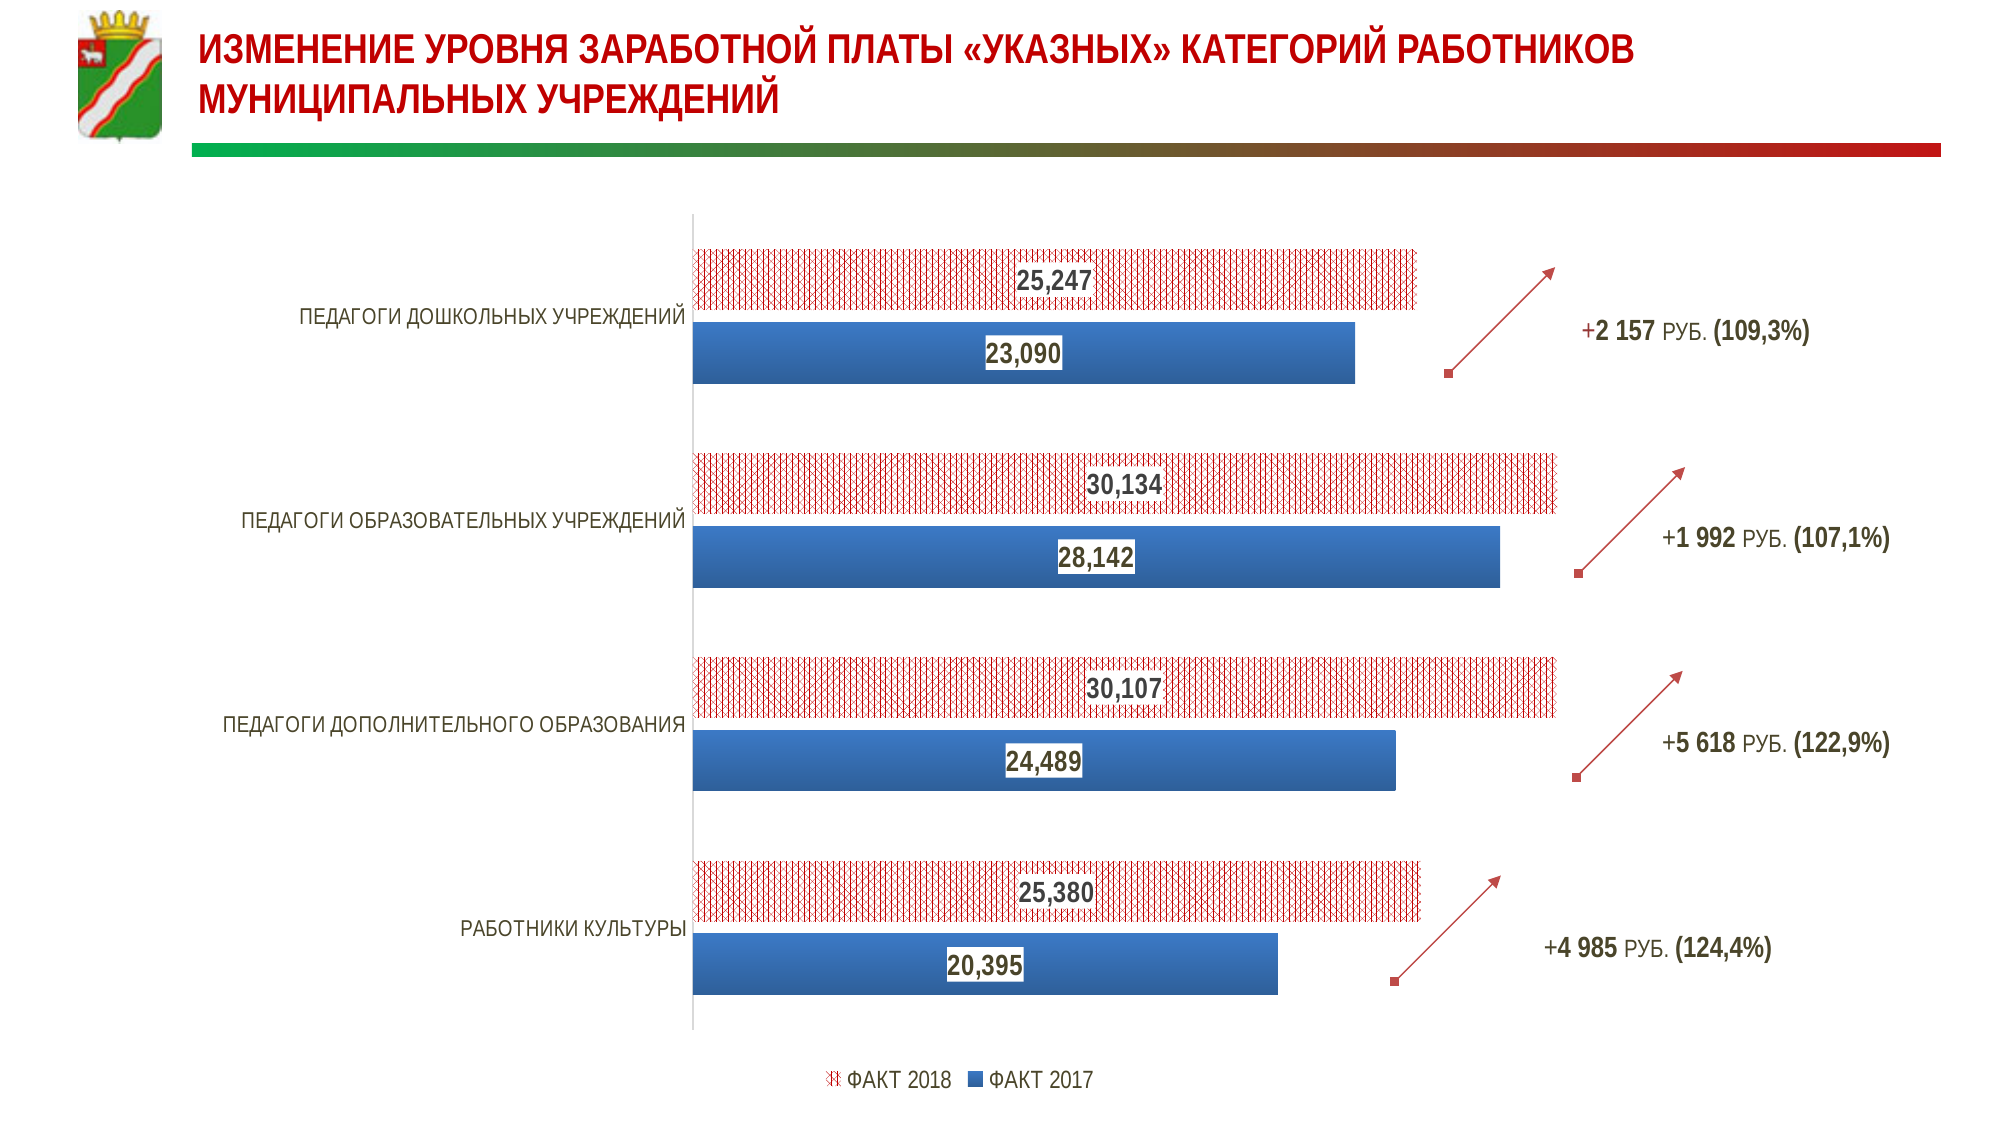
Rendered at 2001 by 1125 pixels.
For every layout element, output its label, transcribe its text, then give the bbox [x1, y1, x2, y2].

text_box [190, 141, 1943, 159]
text_box +1 992 РУБ. (107,1%) [1732, 511, 1927, 562]
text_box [1394, 875, 1502, 982]
text_box +5 618 РУБ. (122,9%) [1732, 716, 1927, 766]
text_box +2 157 РУБ. (109,3%) [1732, 304, 1846, 354]
picture [78, 9, 162, 144]
chart [191, 195, 1728, 1100]
text_box +4 985 РУБ. (124,4%) [1732, 921, 1808, 971]
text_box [1448, 266, 1556, 374]
title ИЗМЕНЕНИЕ УРОВНЯ ЗАРАБОТНОЙ ПЛАТЫ «УКАЗНЫХ» КАТЕГОРИЙ РАБОТНИКОВ МУНИЦИПАЛЬНЫХ УЧРЕЖДЕНИЙ [183, 26, 1938, 119]
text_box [1578, 466, 1686, 574]
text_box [1576, 670, 1683, 778]
